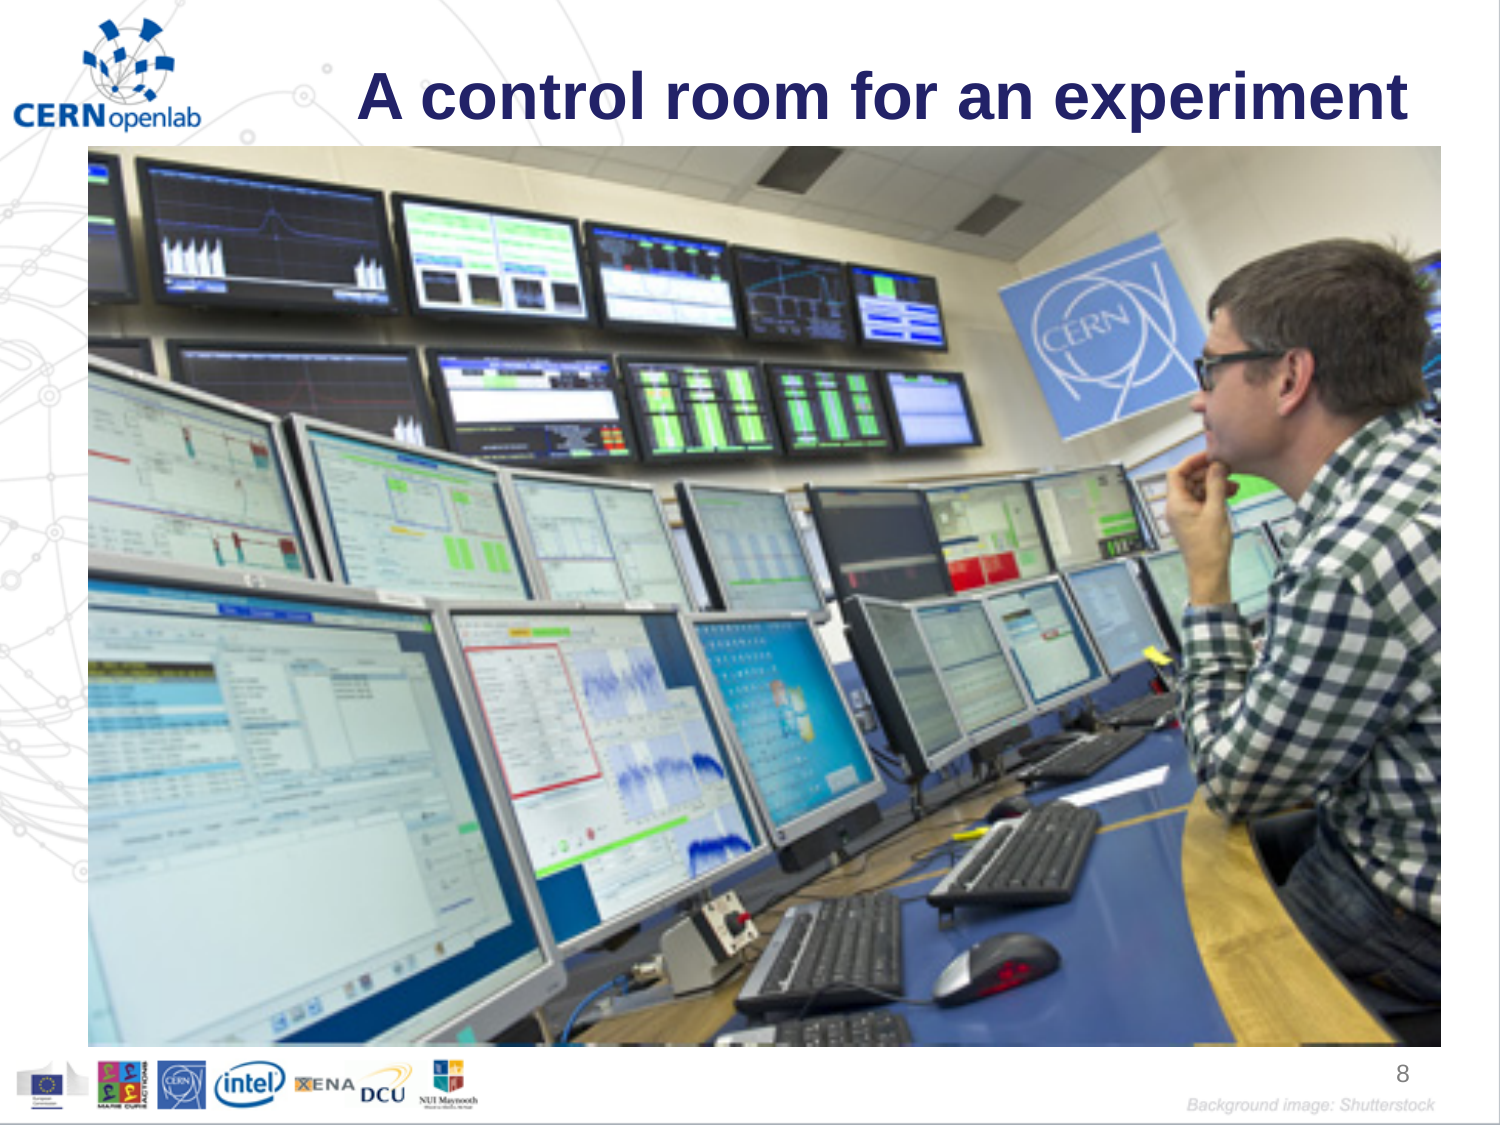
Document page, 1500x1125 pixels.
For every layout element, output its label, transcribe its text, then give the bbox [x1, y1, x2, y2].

picture [0, 0, 1500, 1125]
slide_number 8 [1364, 1055, 1425, 1103]
title A control room for an experiment [230, 45, 1425, 144]
